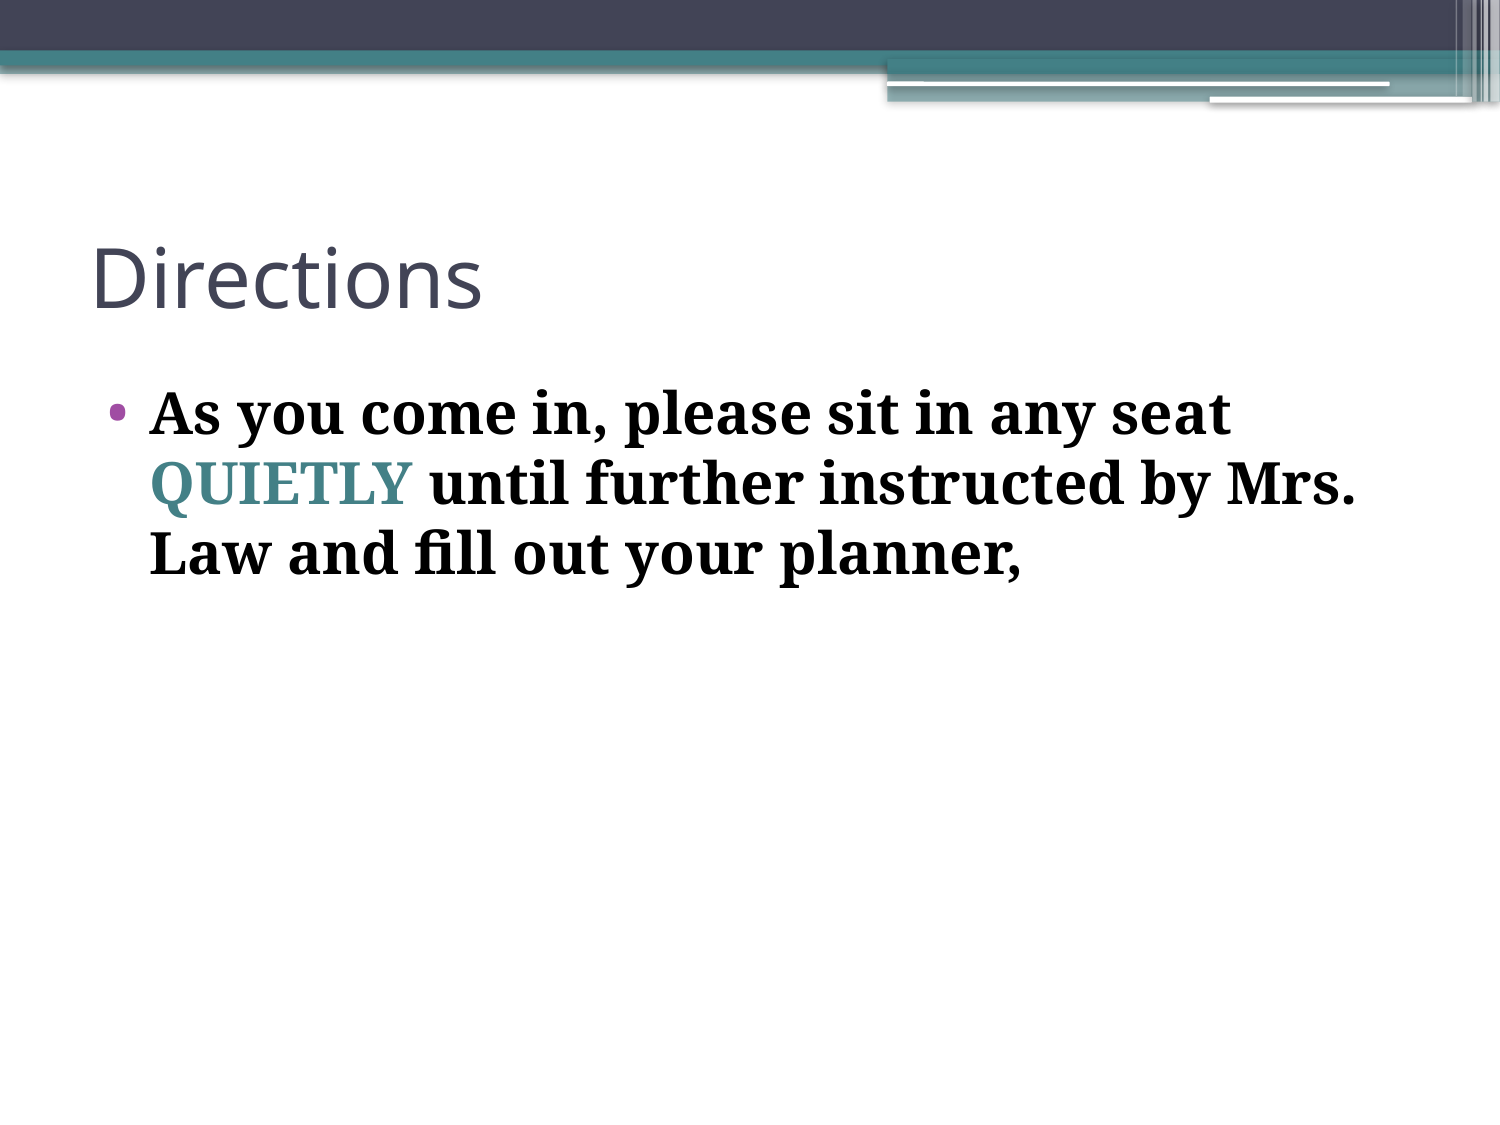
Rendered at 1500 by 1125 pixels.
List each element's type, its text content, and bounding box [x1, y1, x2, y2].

list As you come in, please sit in any seat QUIETLY until further instructed by Mrs. Law and fill out your planner, [75, 368, 1425, 1079]
title Directions [75, 187, 1425, 363]
